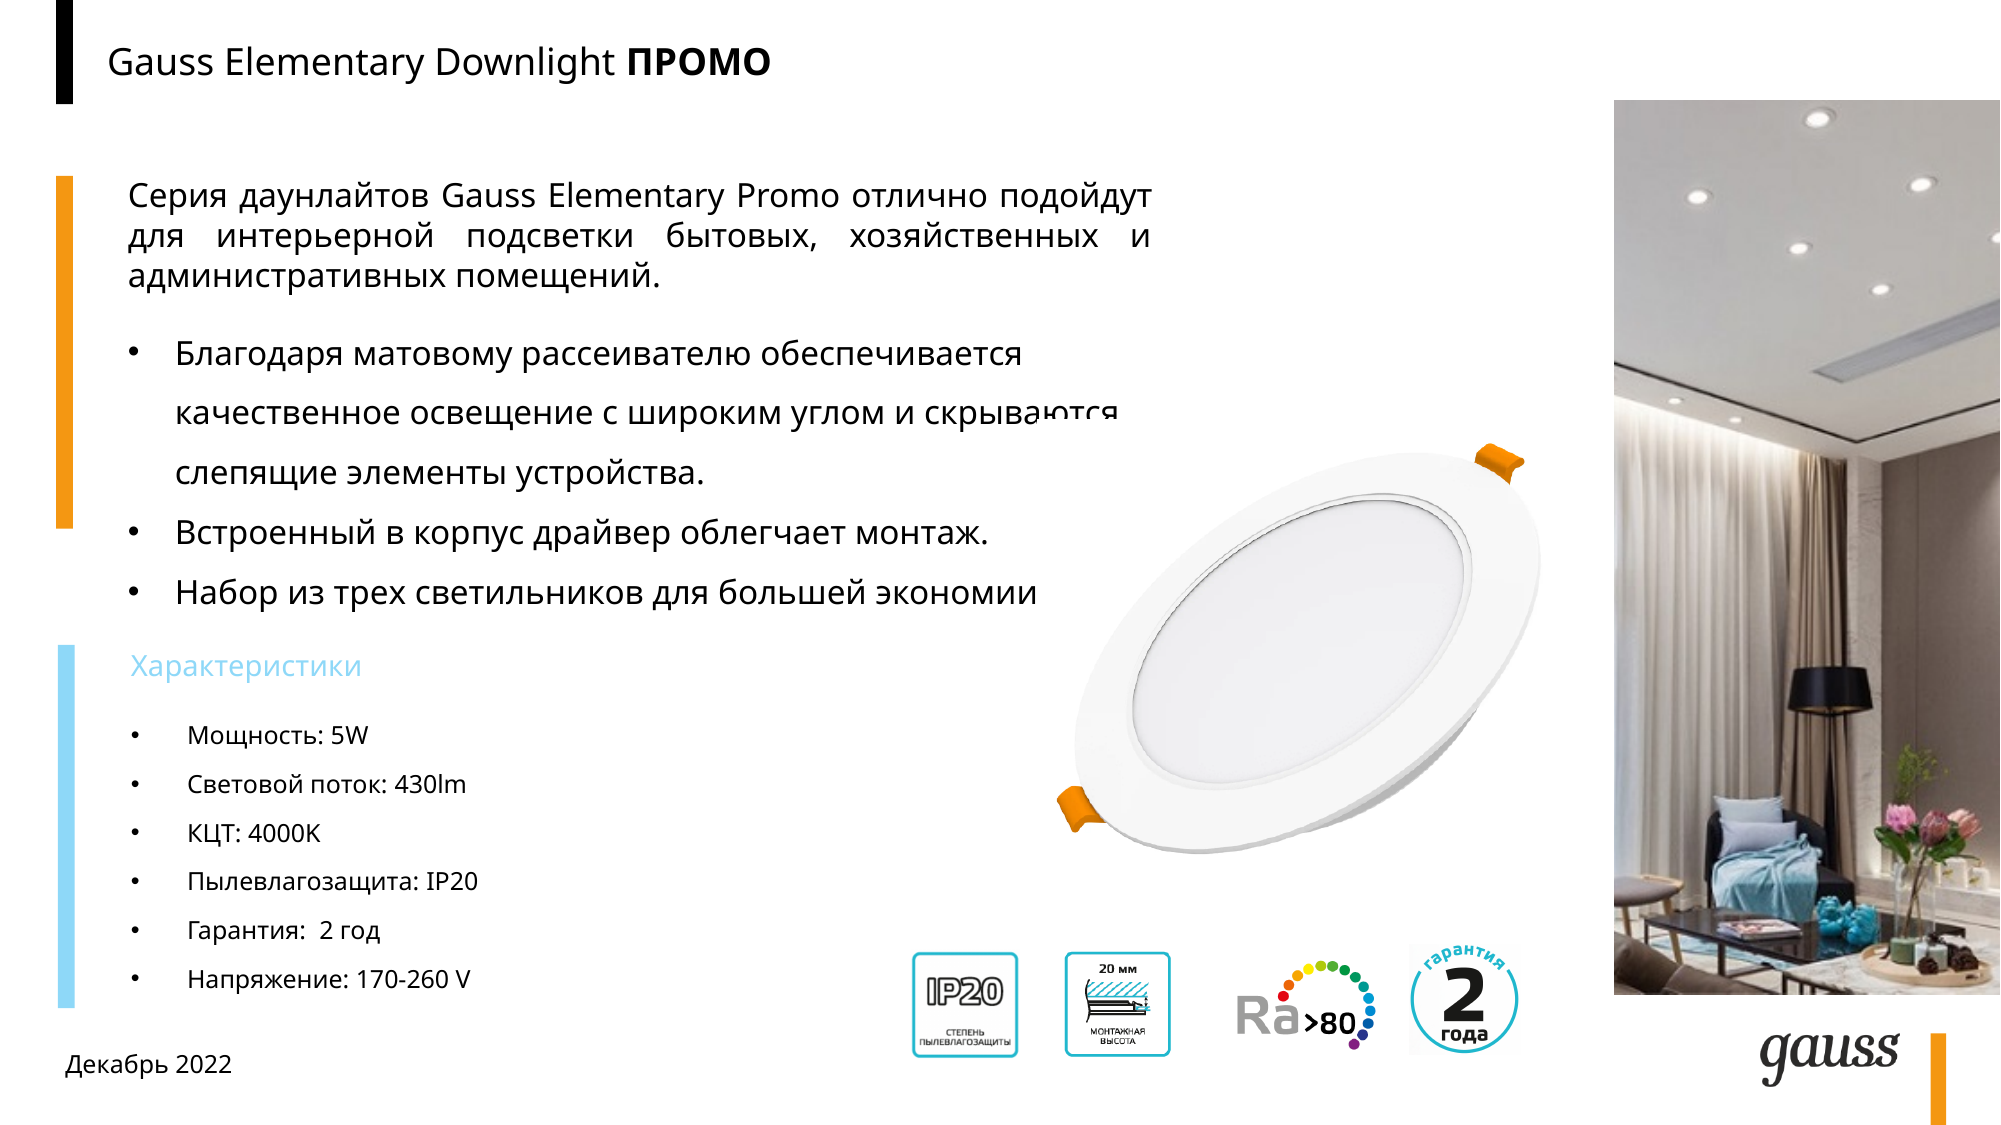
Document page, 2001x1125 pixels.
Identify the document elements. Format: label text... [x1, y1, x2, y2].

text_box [1760, 1033, 1947, 1125]
text_box Благодаря матовому рассеивателю обеспечивается качественное освещение с широким углом и скрываются слепящие элементы устройства. Встроенный в корпус драйвер облегчает монтаж. Набор из трех светильников для большей экономии! [113, 304, 1219, 619]
picture [1231, 949, 1379, 1056]
text_box Серия даунлайтов Gauss Elementary Promo отлично подойдут для интерьерной подсветки бытовых, хозяйственных и административных помещений. [113, 166, 1168, 302]
text_box Декабрь 2022 [50, 1040, 270, 1086]
picture [1063, 949, 1173, 1059]
text_box [55, 175, 74, 530]
text_box Gauss Elementary Downlight ПРОМО [92, 30, 788, 136]
picture [1614, 100, 2000, 995]
picture [909, 949, 1021, 1060]
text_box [57, 632, 582, 1064]
text_box [55, 0, 74, 105]
picture [1037, 419, 1548, 871]
picture [1408, 944, 1521, 1056]
